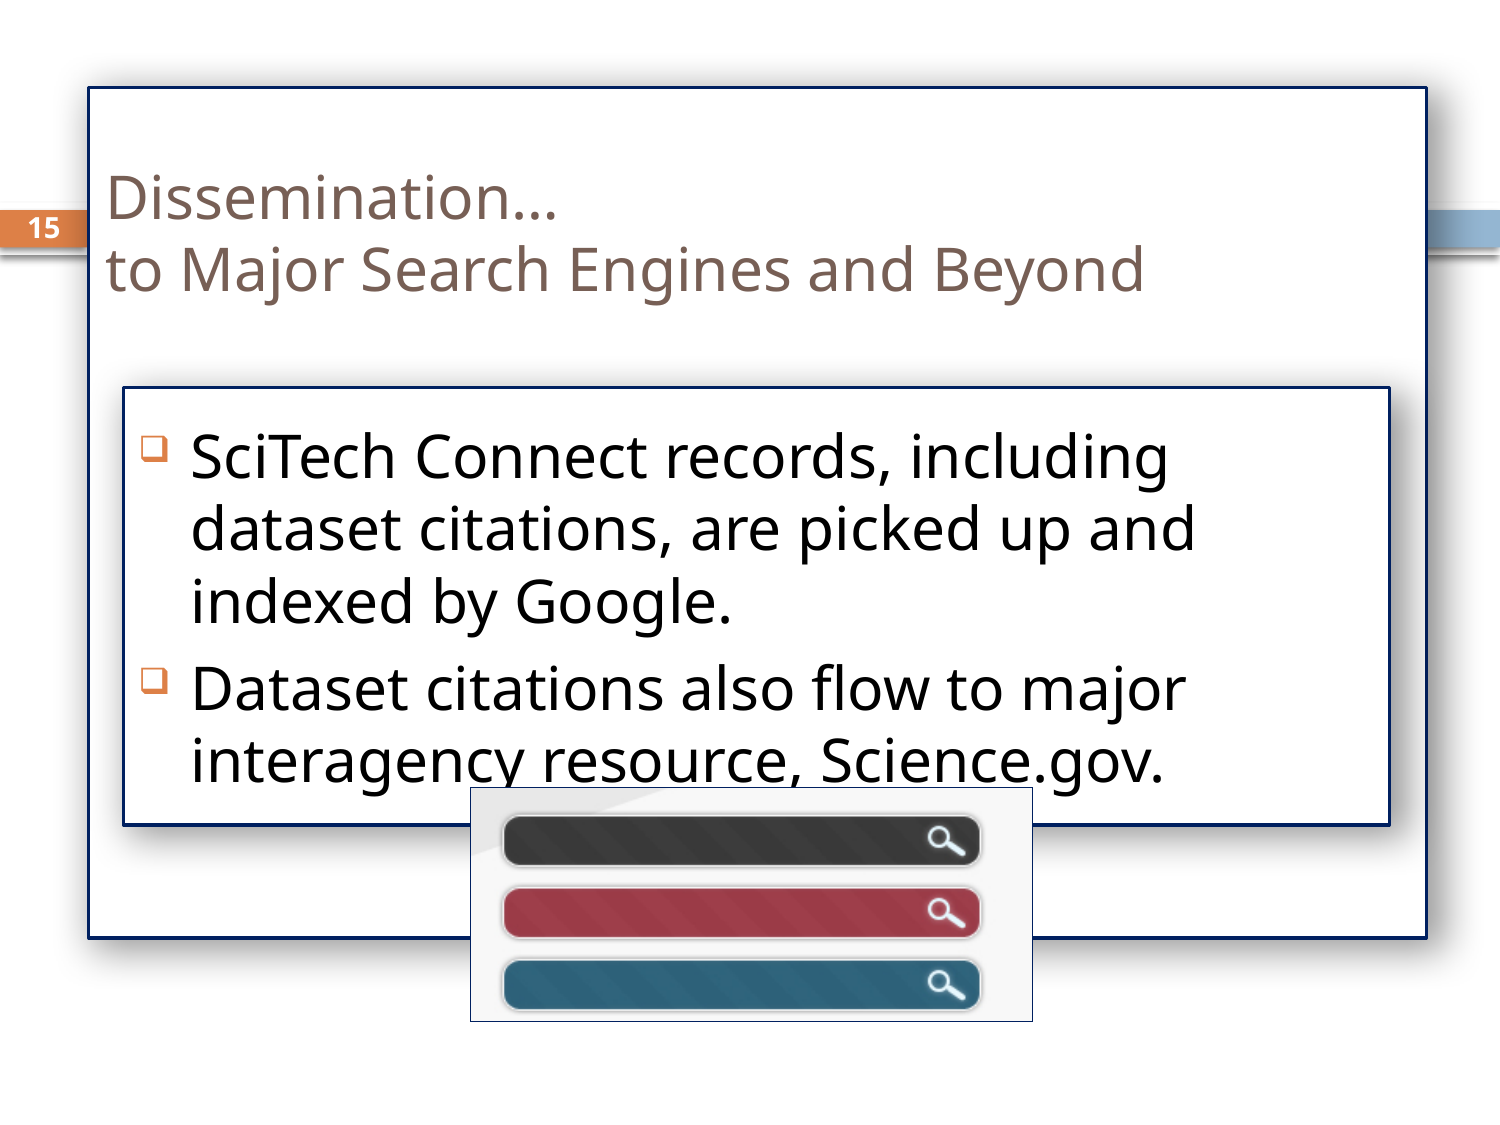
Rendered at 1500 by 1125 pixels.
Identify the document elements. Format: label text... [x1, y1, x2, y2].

list SciTech Connect records, including dataset citations, are picked up and indexed by Google. Dataset citations also flow to major interagency resource, Science.gov. [122, 386, 1391, 827]
picture [470, 787, 1034, 1023]
text_box [87, 86, 1428, 940]
title Dissemination… to Major Search Engines and Beyond [90, 149, 1429, 313]
slide_number 15 [0, 208, 88, 249]
